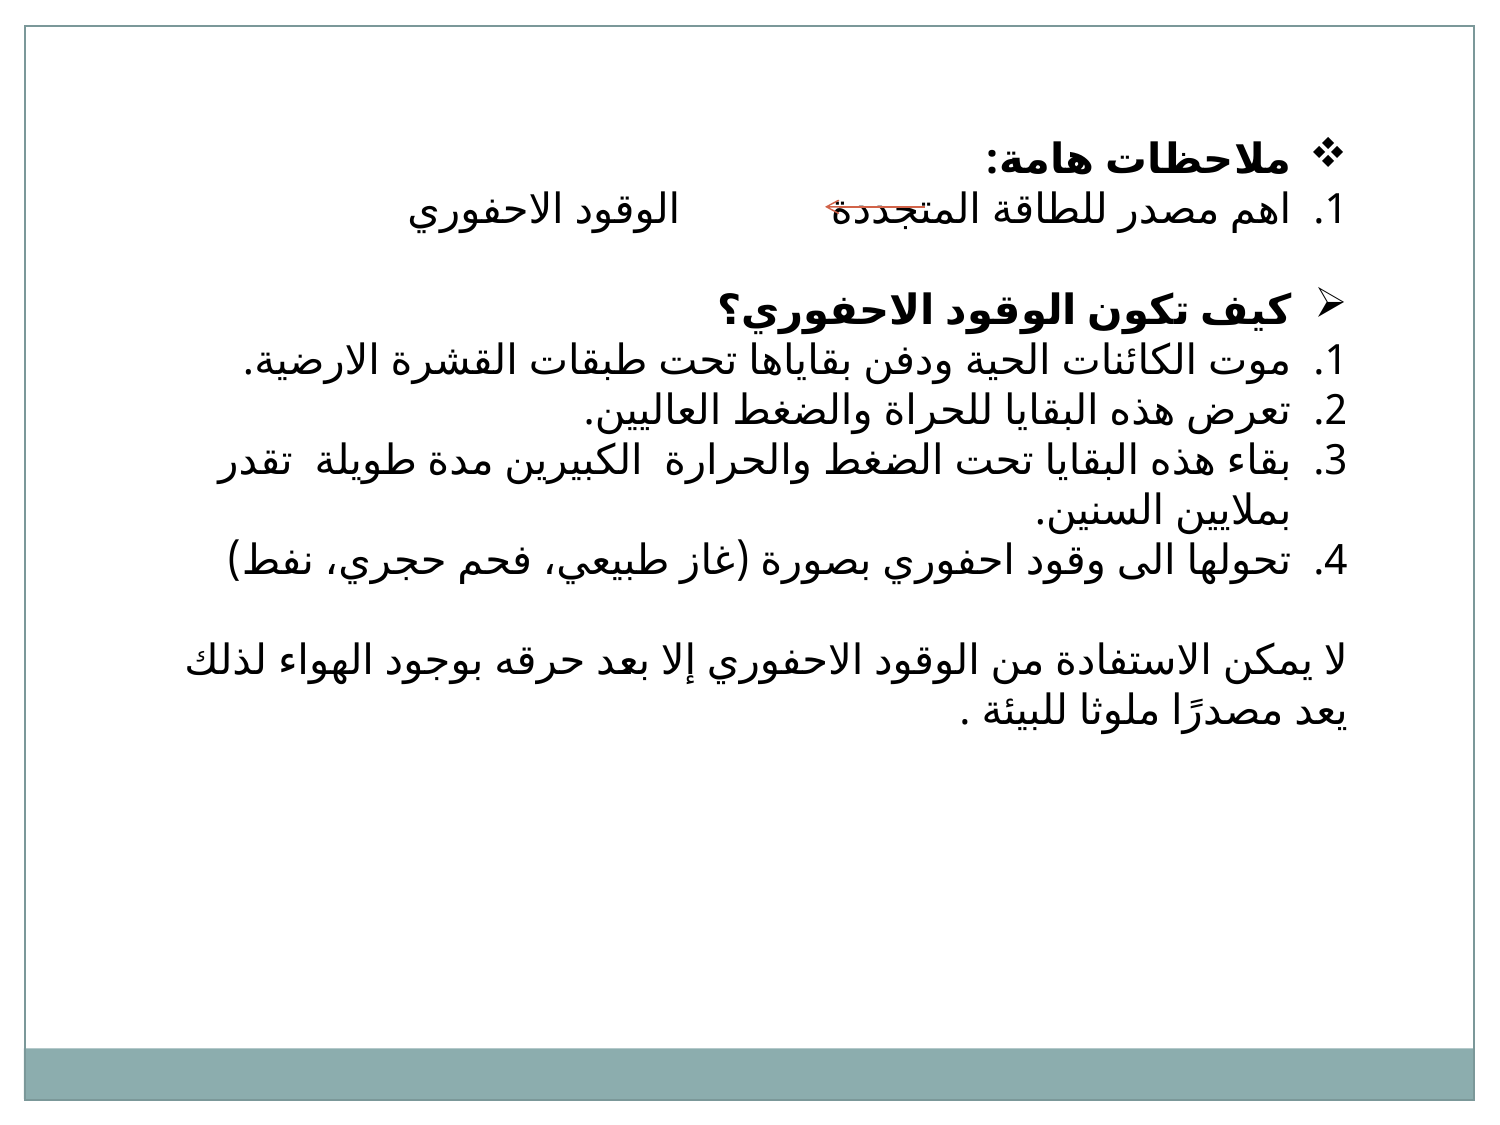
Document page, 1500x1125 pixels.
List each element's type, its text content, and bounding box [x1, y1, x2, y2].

text_box ملاحظات هامة: اهم مصدر للطاقة المتجددة الوقود الاحفوري كيف تكون الوقود الاحفوري؟ موت الكائنات الحية ودفن بقاياها تحت طبقات القشرة الارضية. تعرض هذه البقايا للحراة والضغط العاليين. بقاء هذه البقايا تحت الضغط والحرارة الكبيرين مدة طويلة تقدر بملايين السنين. تحولها الى وقود احفوري بصورة (غاز طبيعي، فحم حجري، نفط) لا يمكن الاستفادة من الوقود الاحفوري إلا بعد حرقه بوجود الهواء لذلك يعد مصدرًا ملوثا للبيئة . [125, 124, 1363, 740]
